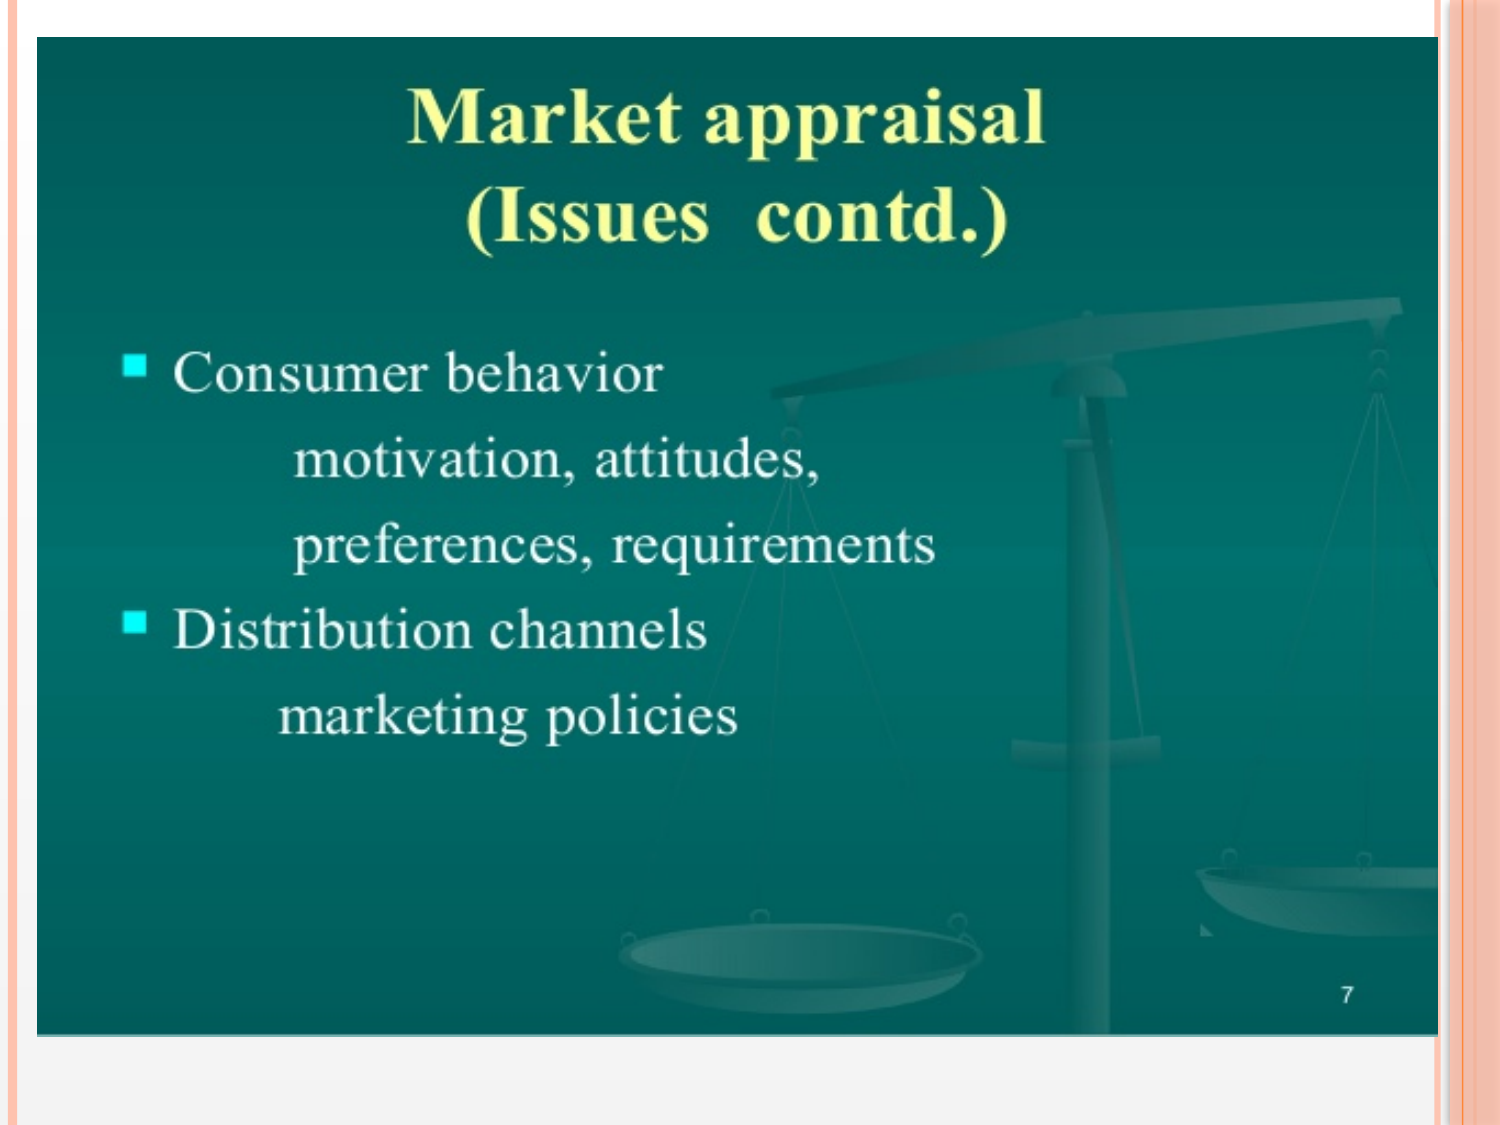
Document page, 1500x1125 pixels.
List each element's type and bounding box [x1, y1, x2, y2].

list [36, 36, 1438, 1037]
